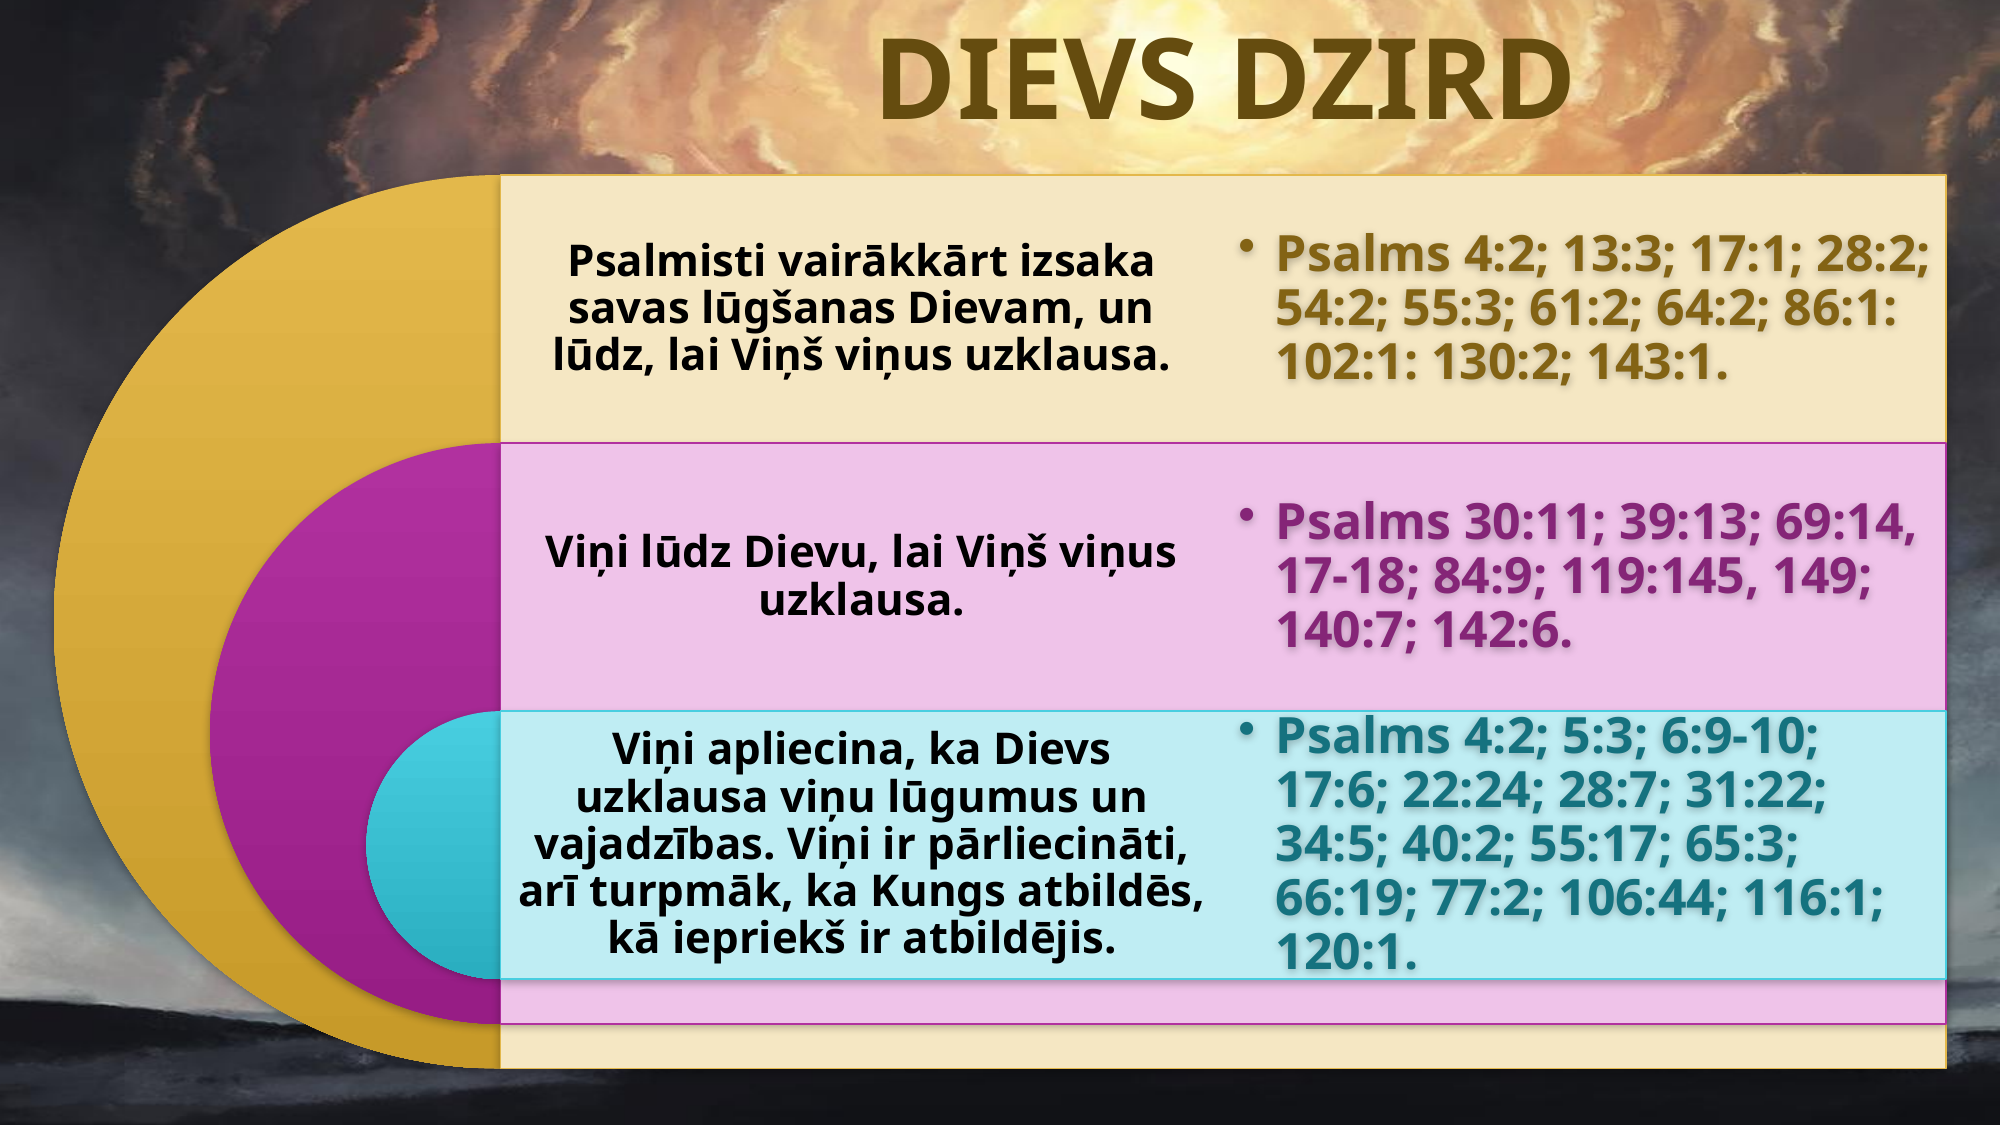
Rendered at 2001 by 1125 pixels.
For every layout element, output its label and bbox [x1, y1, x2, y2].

text_box [53, 174, 1947, 1069]
picture [0, 0, 2000, 1125]
